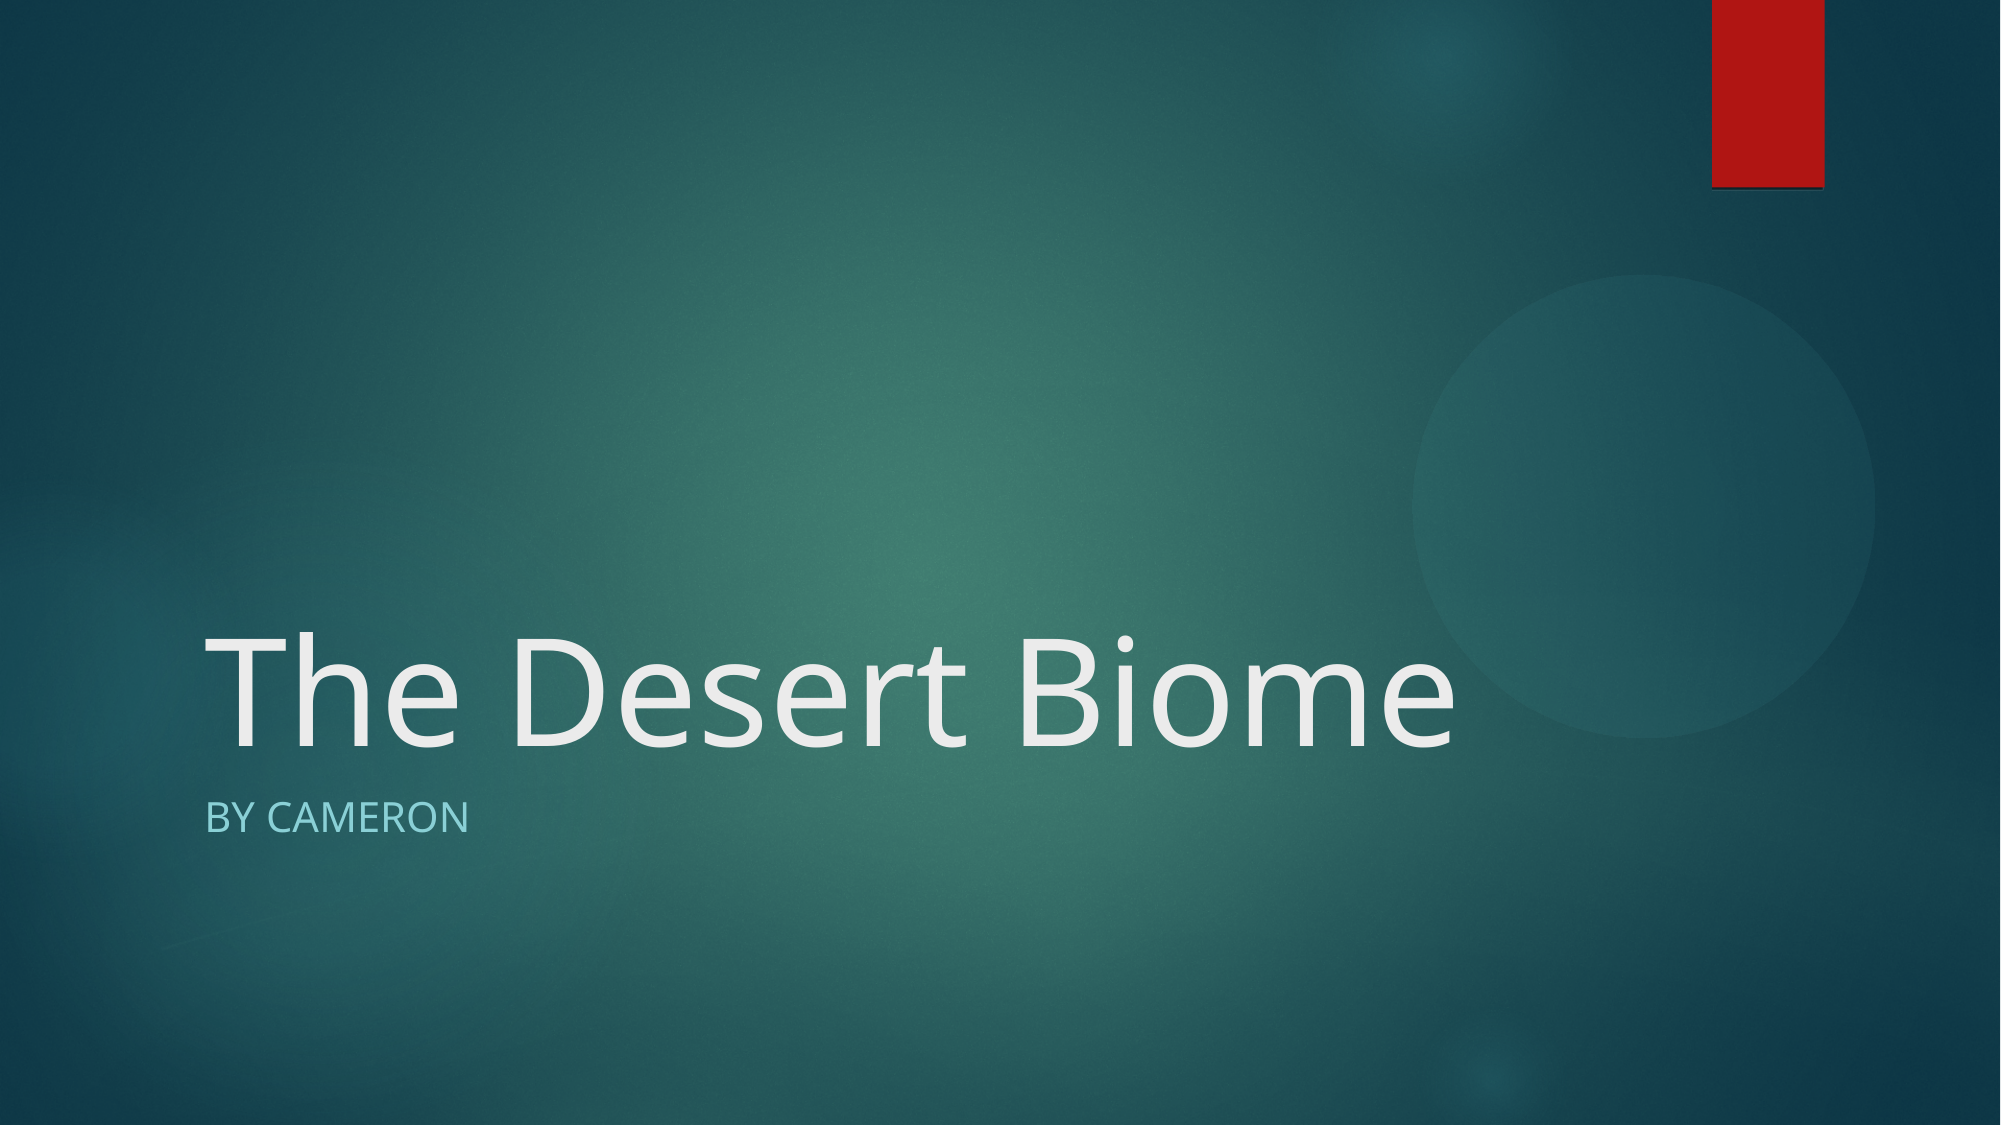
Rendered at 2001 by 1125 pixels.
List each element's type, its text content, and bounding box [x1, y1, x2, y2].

title The Desert Biome [189, 237, 1638, 783]
subtitle By Cameron [189, 783, 1638, 925]
picture [0, 0, 2001, 1125]
